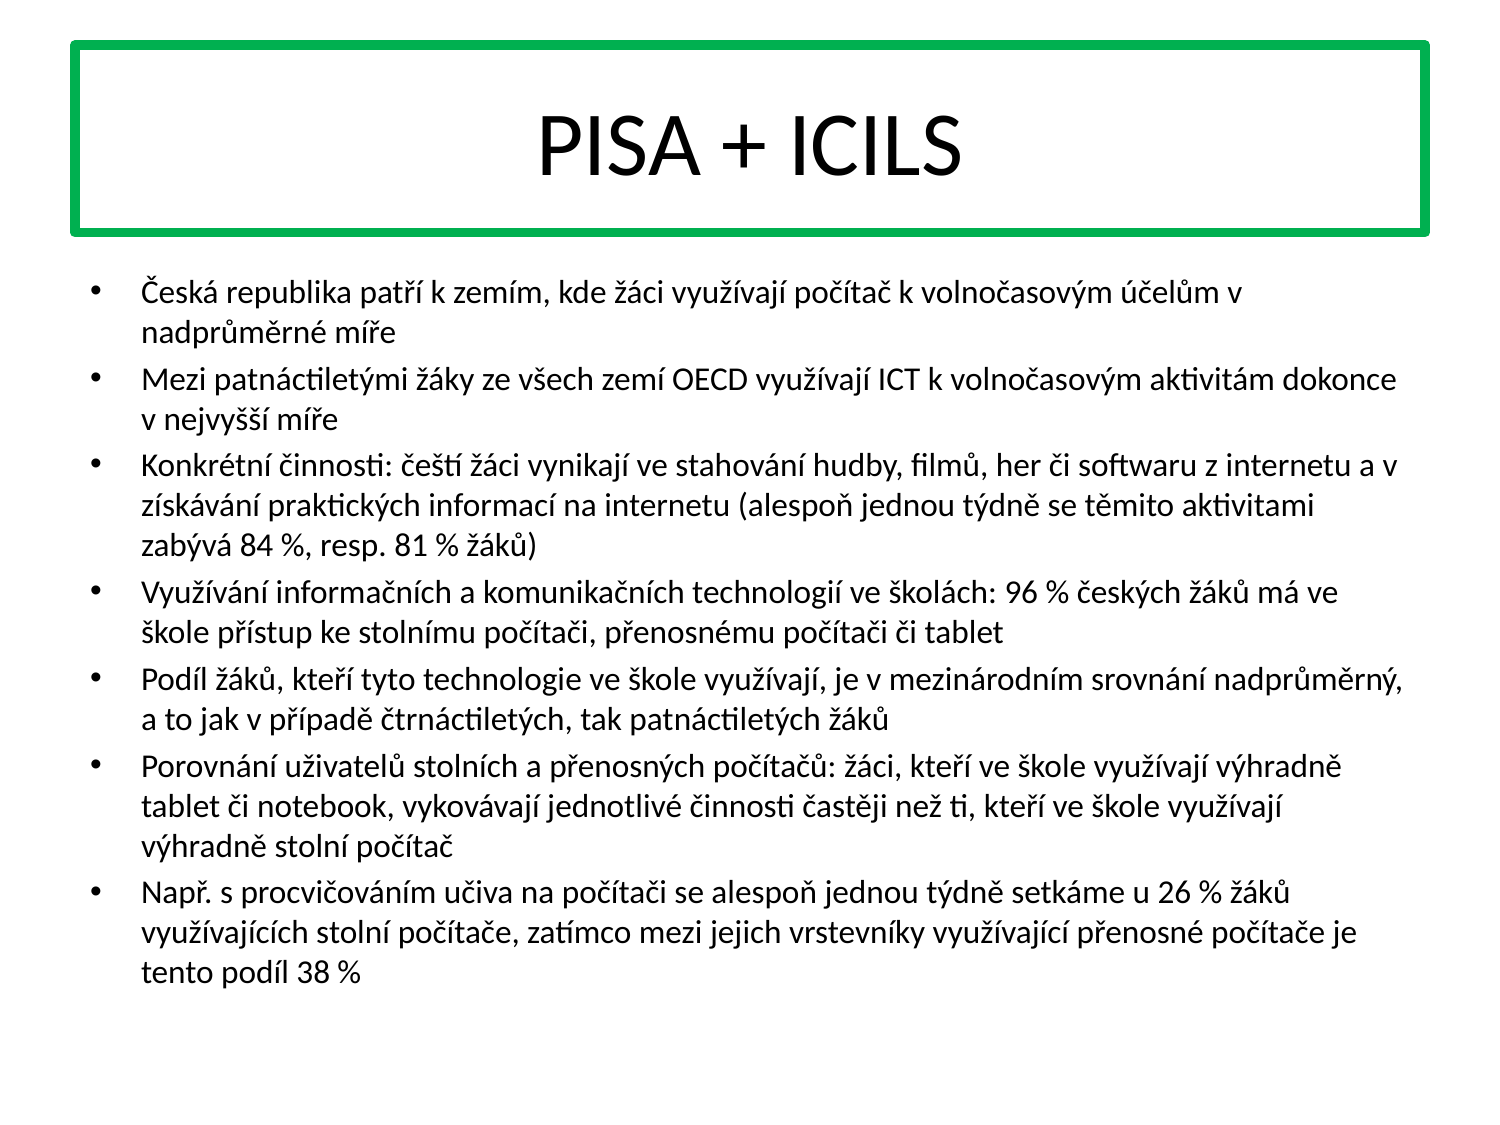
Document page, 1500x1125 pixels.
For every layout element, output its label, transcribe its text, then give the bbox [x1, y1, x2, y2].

title PISA + ICILS [75, 45, 1425, 233]
list Česká republika patří k zemím, kde žáci využívají počítač k volnočasovým účelům v nadprůměrné míře Mezi patnáctiletými žáky ze všech zemí OECD využívají ICT k volnočasovým aktivitám dokonce v nejvyšší míře Konkrétní činnosti: čeští žáci vynikají ve stahování hudby, filmů, her či softwaru z internetu a v získávání praktických informací na internetu (alespoň jednou týdně se těmito aktivitami zabývá 84 %, resp. 81 % žáků) Využívání informačních a komunikačních technologií ve školách: 96 % českých žáků má ve škole přístup ke stolnímu počítači, přenosnému počítači či tablet Podíl žáků, kteří tyto technologie ve škole využívají, je v mezinárodním srovnání nadprůměrný, a to jak v případě čtrnáctiletých, tak patnáctiletých žáků Porovnání uživatelů stolních a přenosných počítačů: žáci, kteří ve škole využívají výhradně tablet či notebook, vykovávají jednotlivé činnosti častěji než ti, kteří ve škole využívají výhradně stolní počítač Např. s procvičováním učiva na počítači se alespoň jednou týdně setkáme u 26 % žáků využívajících stolní počítače, zatímco mezi jejich vrstevníky využívající přenosné počítače je tento podíl 38 % [75, 262, 1425, 1005]
